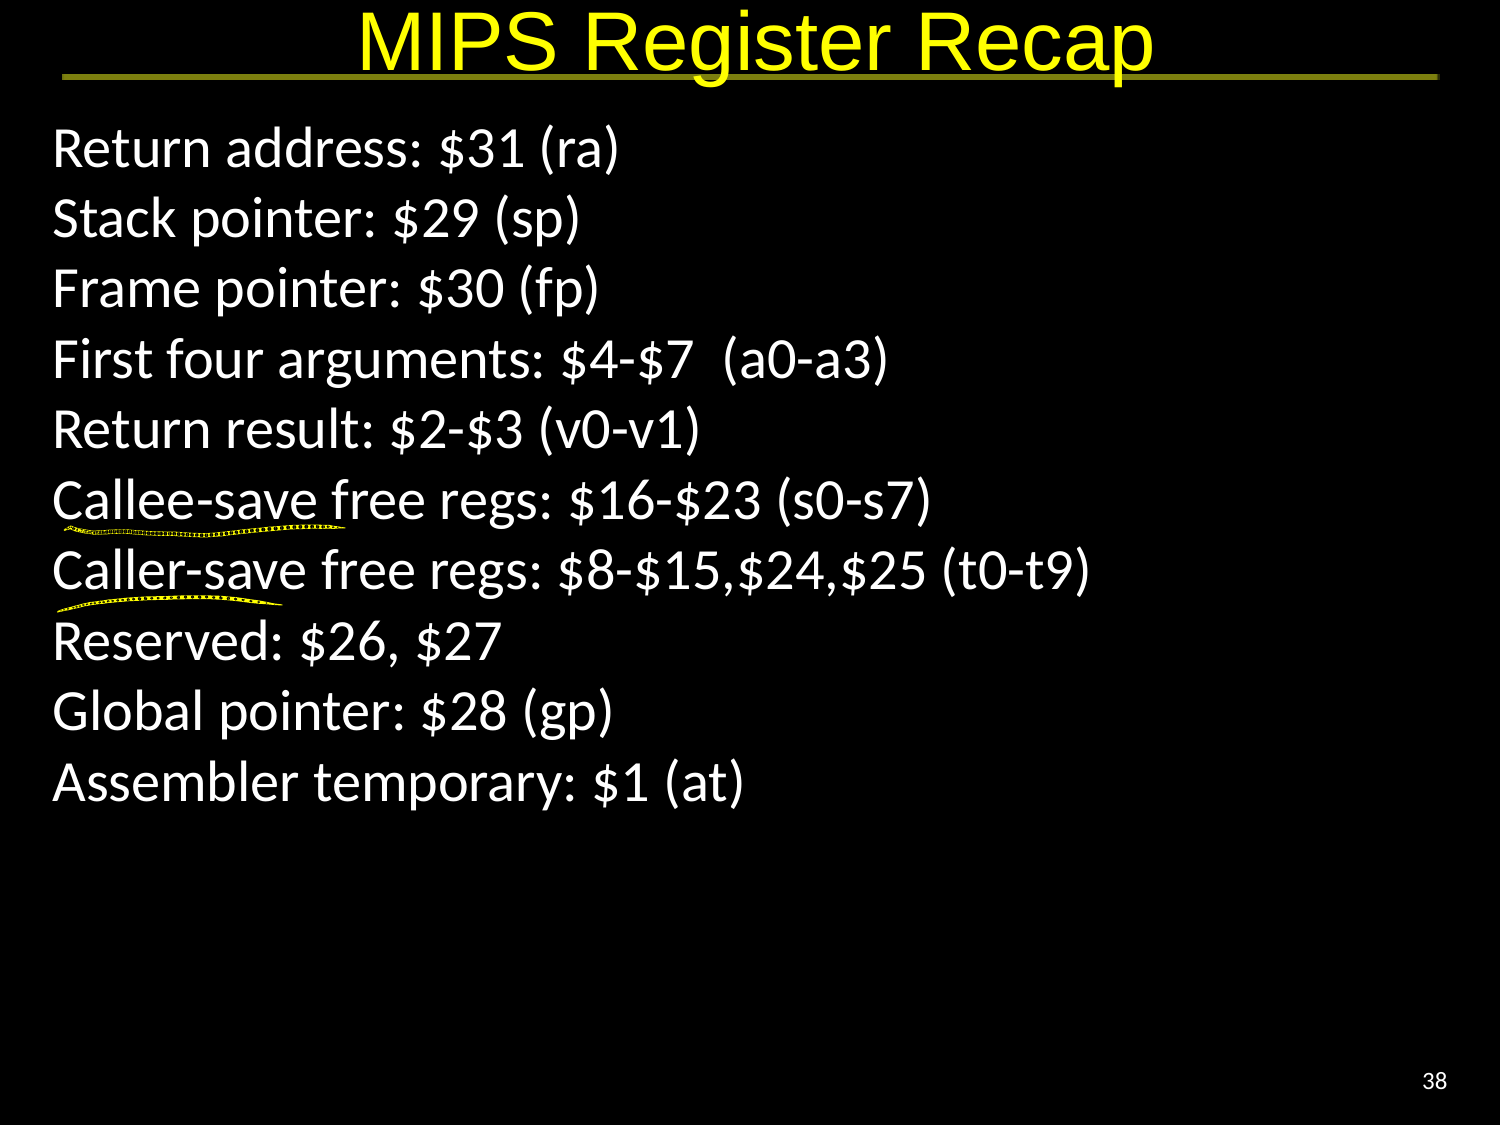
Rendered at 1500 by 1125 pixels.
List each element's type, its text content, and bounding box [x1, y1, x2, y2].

picture [62, 75, 1440, 80]
picture [50, 518, 352, 619]
list Return address: $31 (ra) Stack pointer: $29 (sp) Frame pointer: $30 (fp) First four arguments: $4-$7 (a0-a3) Return result: $2-$3 (v0-v1) Callee-save free regs: $16-$23 (s0-s7) Caller-save free regs: $8-$15,$24,$25 (t0-t9) Reserved: $26, $27 Global pointer: $28 (gp) Assembler temporary: $1 (at) [37, 112, 1463, 1063]
title MIPS Register Recap [50, 0, 1463, 75]
